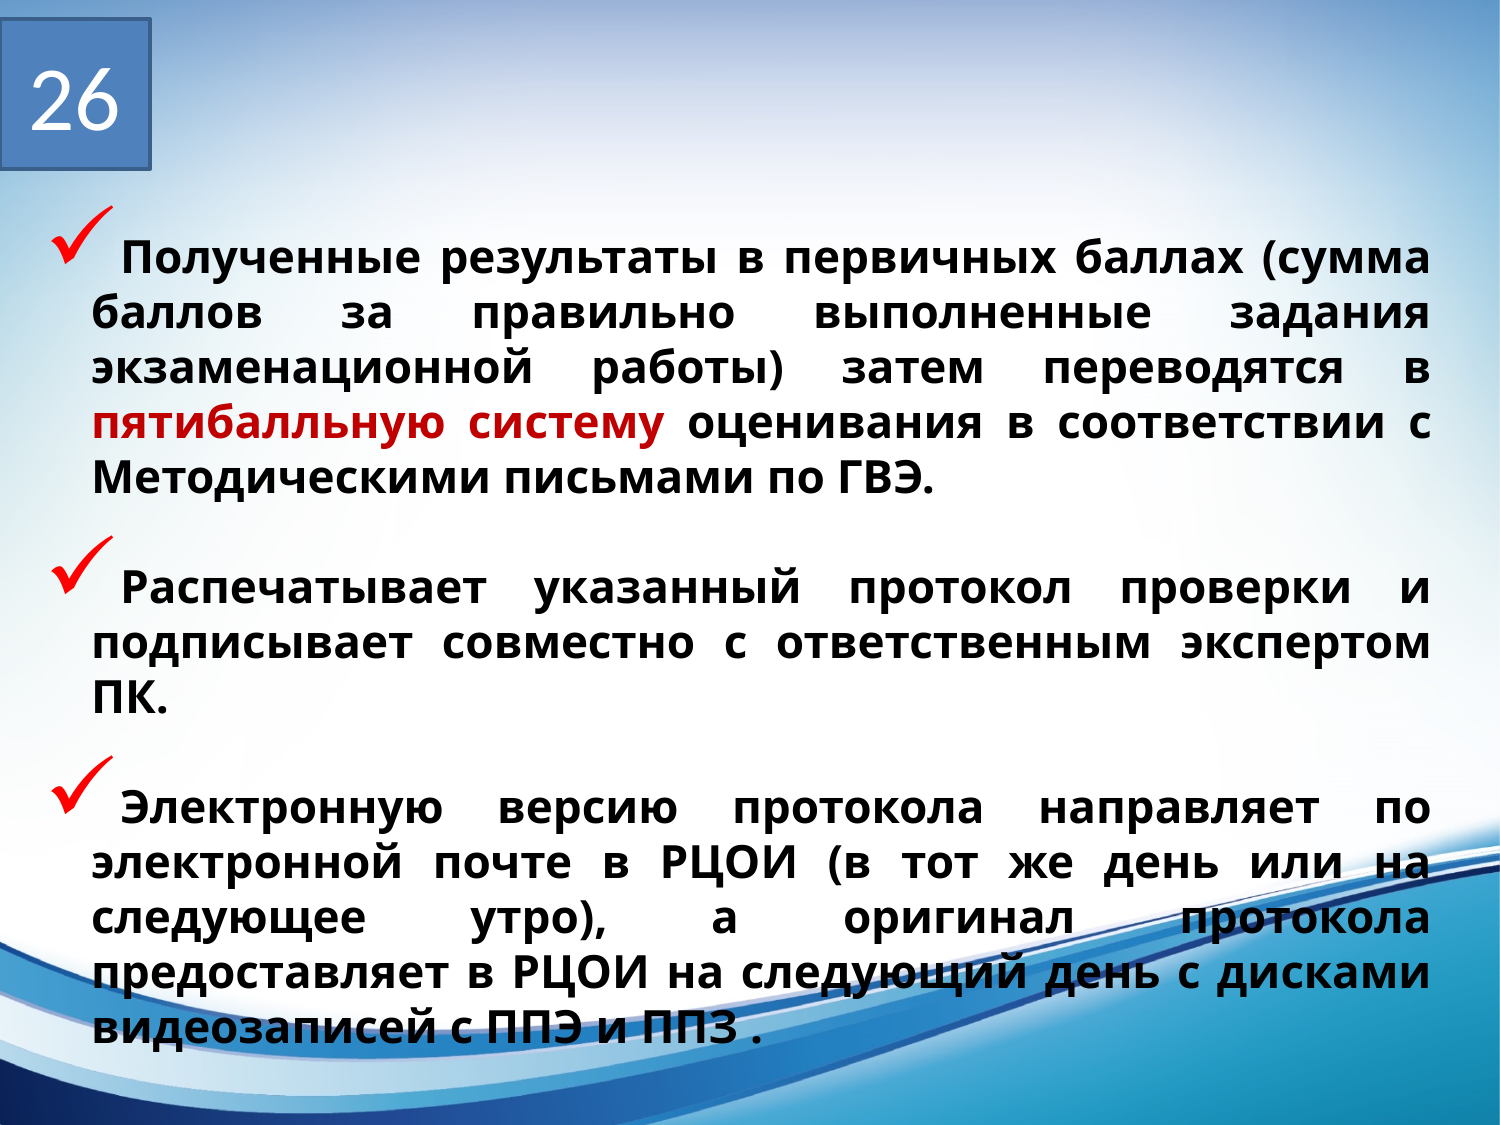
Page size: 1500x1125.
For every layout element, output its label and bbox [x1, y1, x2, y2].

list [0, 0, 1500, 1125]
